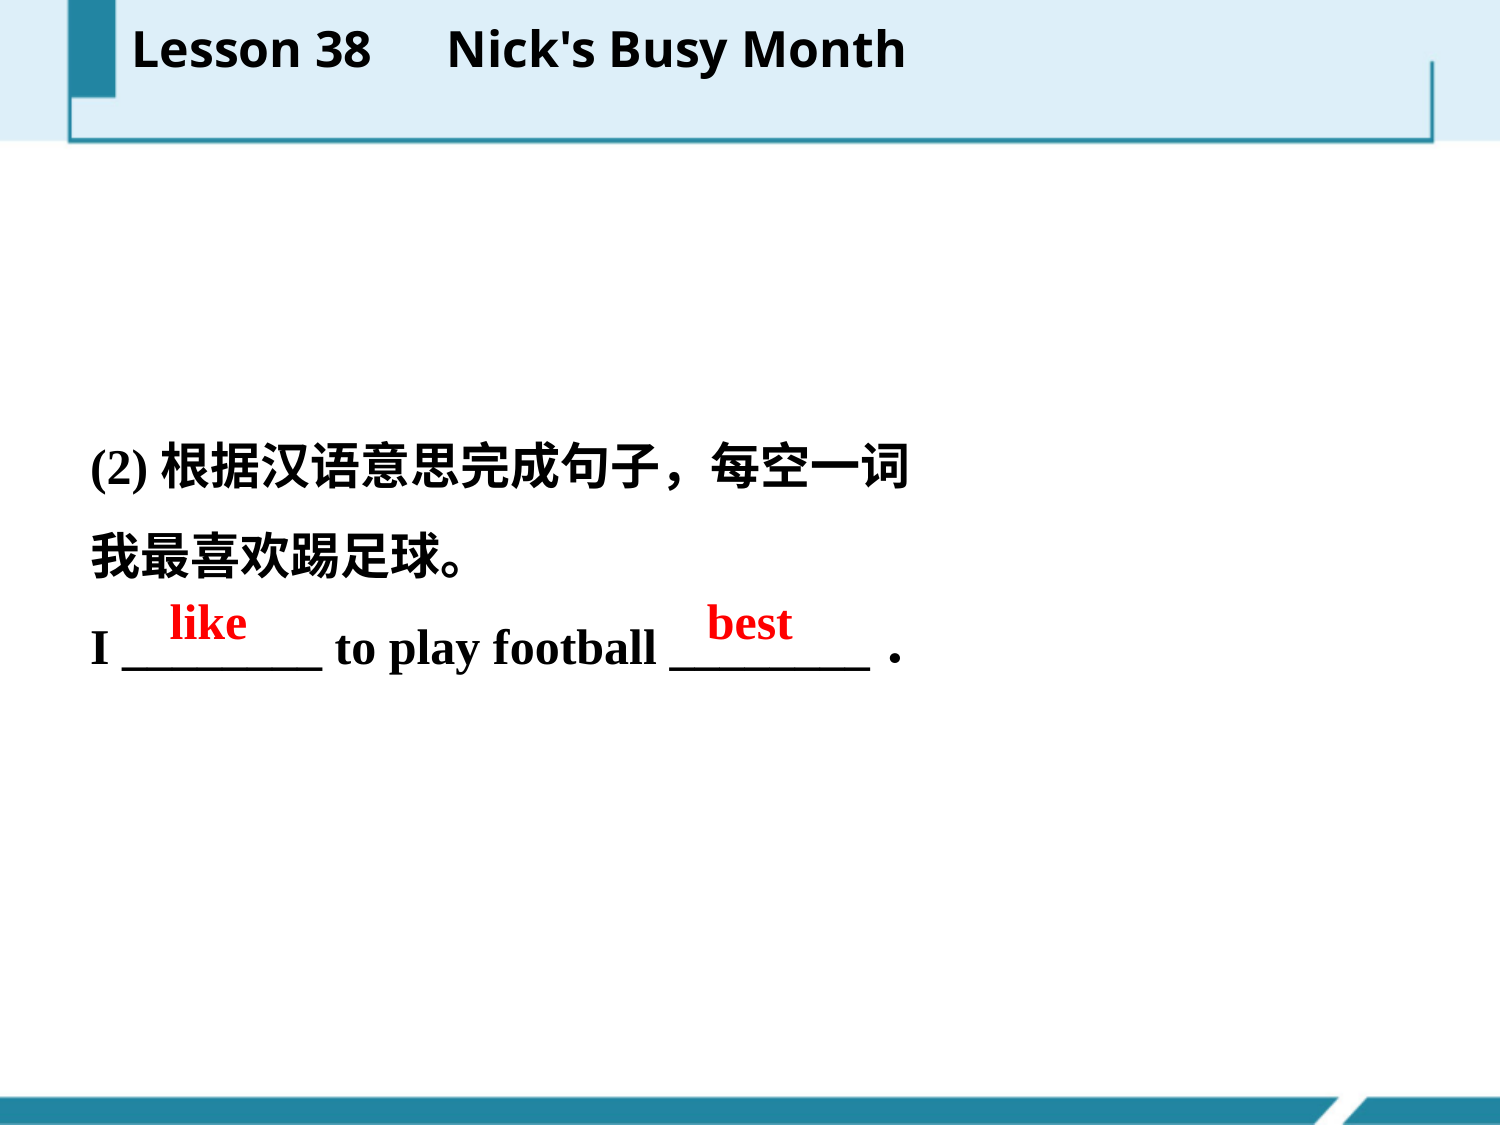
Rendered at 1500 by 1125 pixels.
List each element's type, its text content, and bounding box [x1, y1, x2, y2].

text_box Lesson 38 Nick's Busy Month [116, 10, 922, 86]
text_box (2)根据汉语意思完成句子，每空一词 我最喜欢踢足球。 I ________ to play football ________． [75, 397, 1399, 772]
picture [0, 0, 1500, 1125]
text_box like [154, 581, 278, 657]
text_box best [692, 581, 815, 657]
